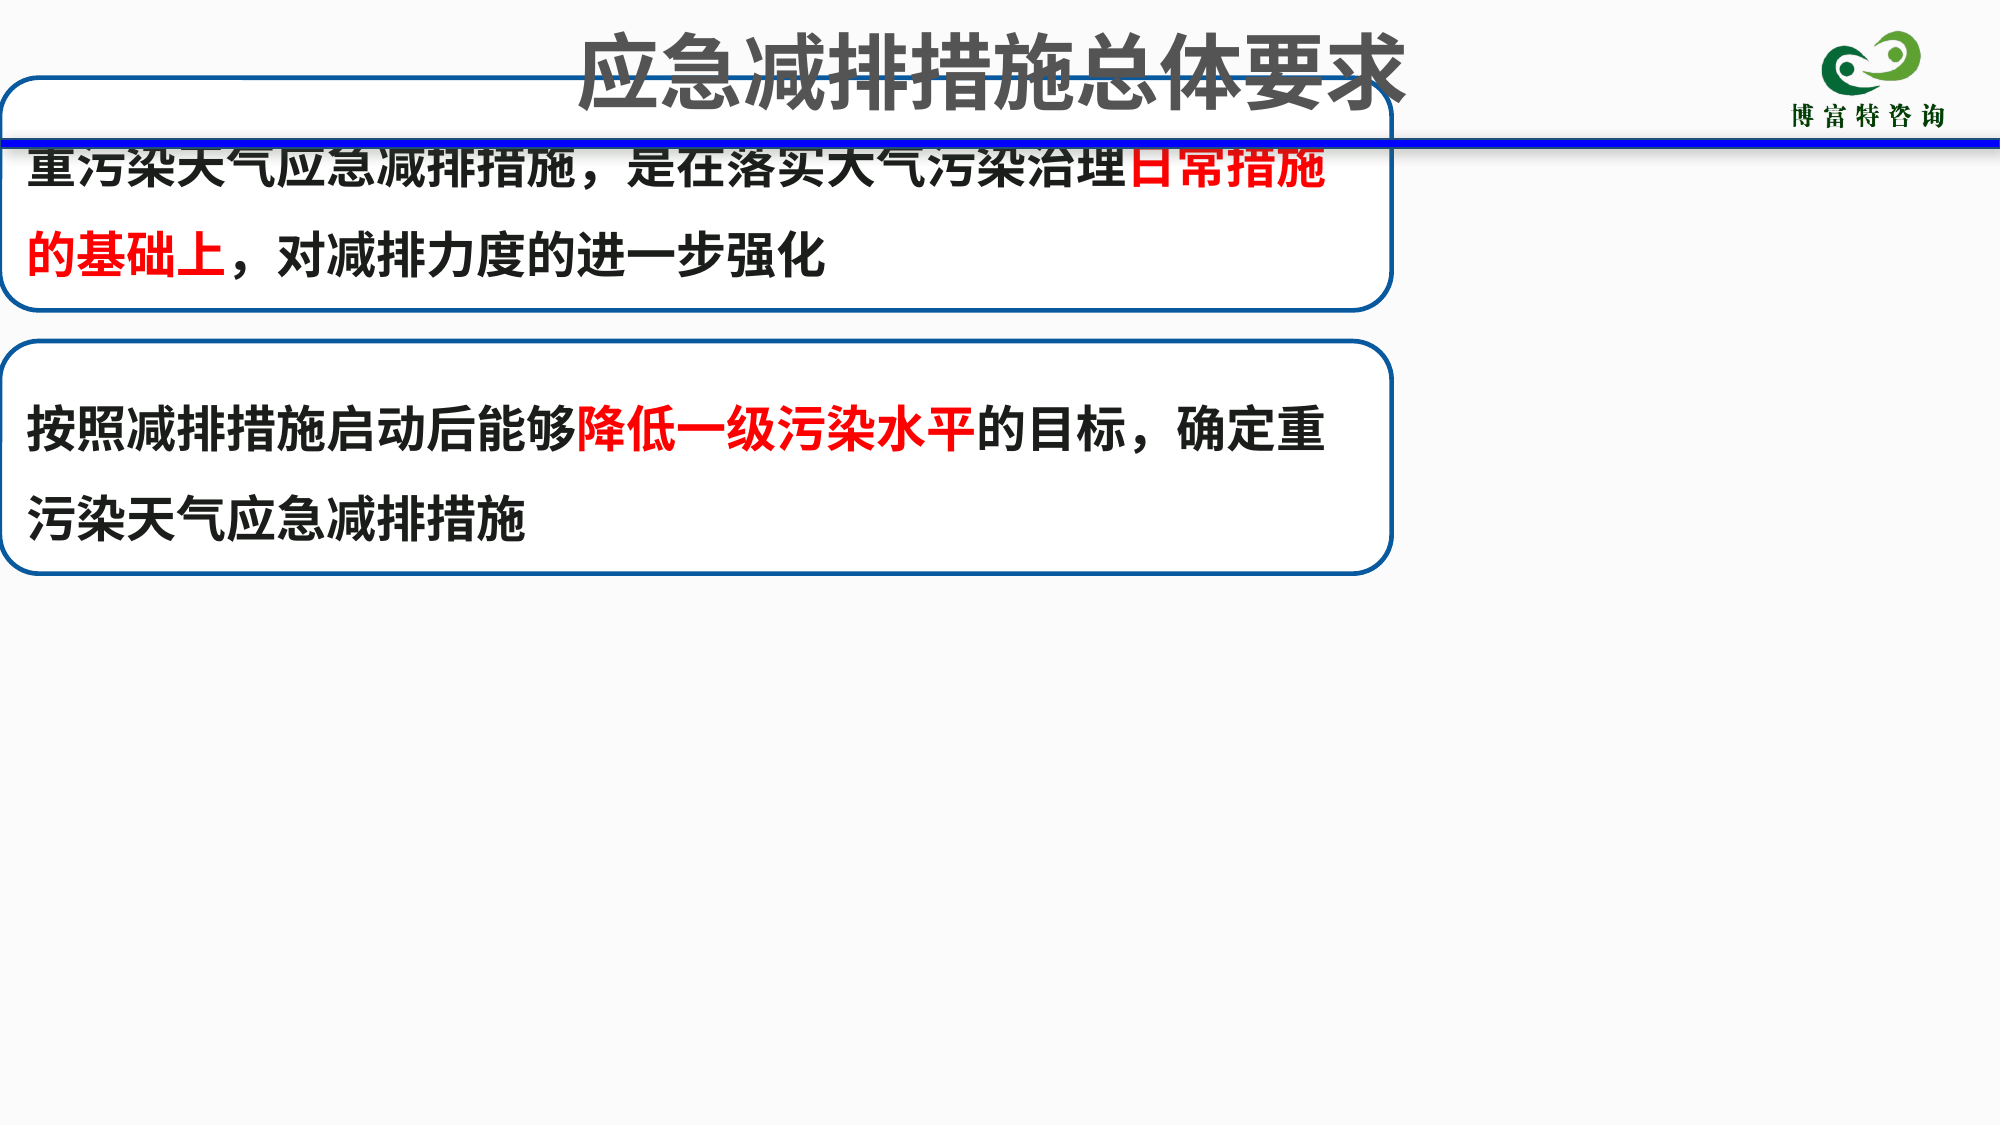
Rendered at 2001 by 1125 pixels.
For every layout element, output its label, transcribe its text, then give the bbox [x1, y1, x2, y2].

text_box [304, 163, 1696, 815]
picture [1772, 30, 1969, 131]
text_box 应急减排措施总体要求 [561, 16, 1439, 124]
text_box [0, 138, 2000, 149]
